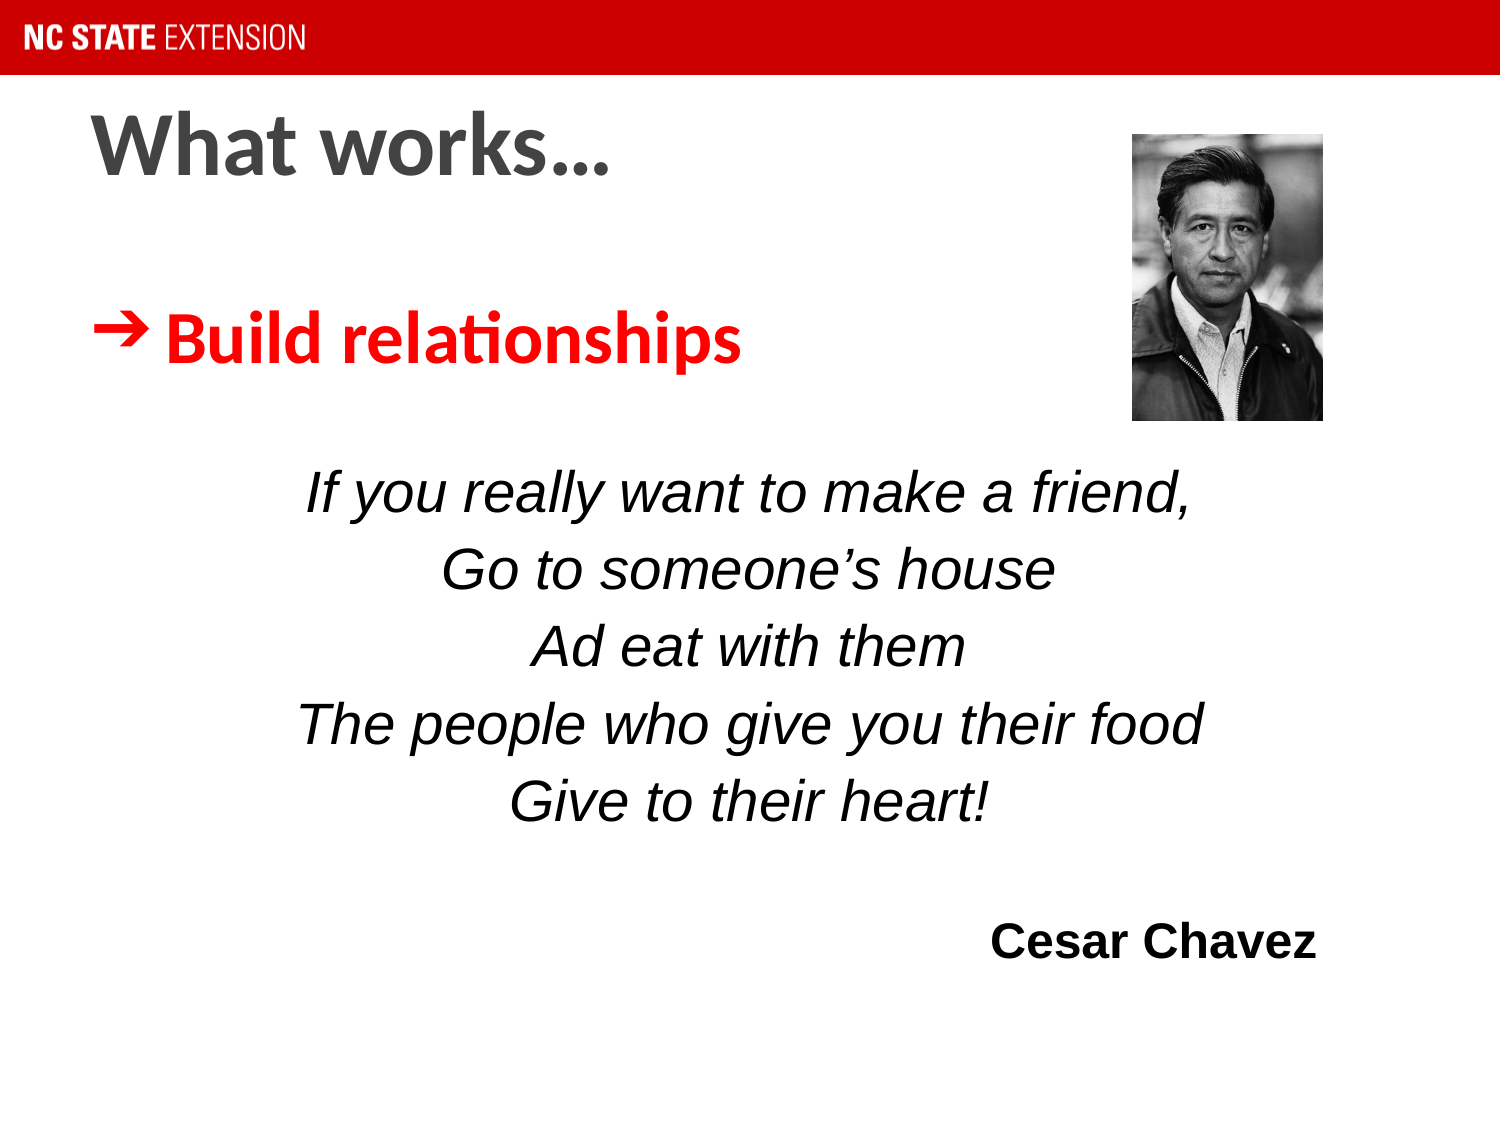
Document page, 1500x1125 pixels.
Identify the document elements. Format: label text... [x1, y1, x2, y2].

picture [0, 0, 1500, 75]
list Build relationships If you really want to make a friend, Go to someone’s house Ad eat with them The people who give you their food Give to their heart! Cesar Chavez [75, 282, 1425, 957]
picture [1132, 134, 1323, 422]
title What works… [75, 105, 1425, 282]
